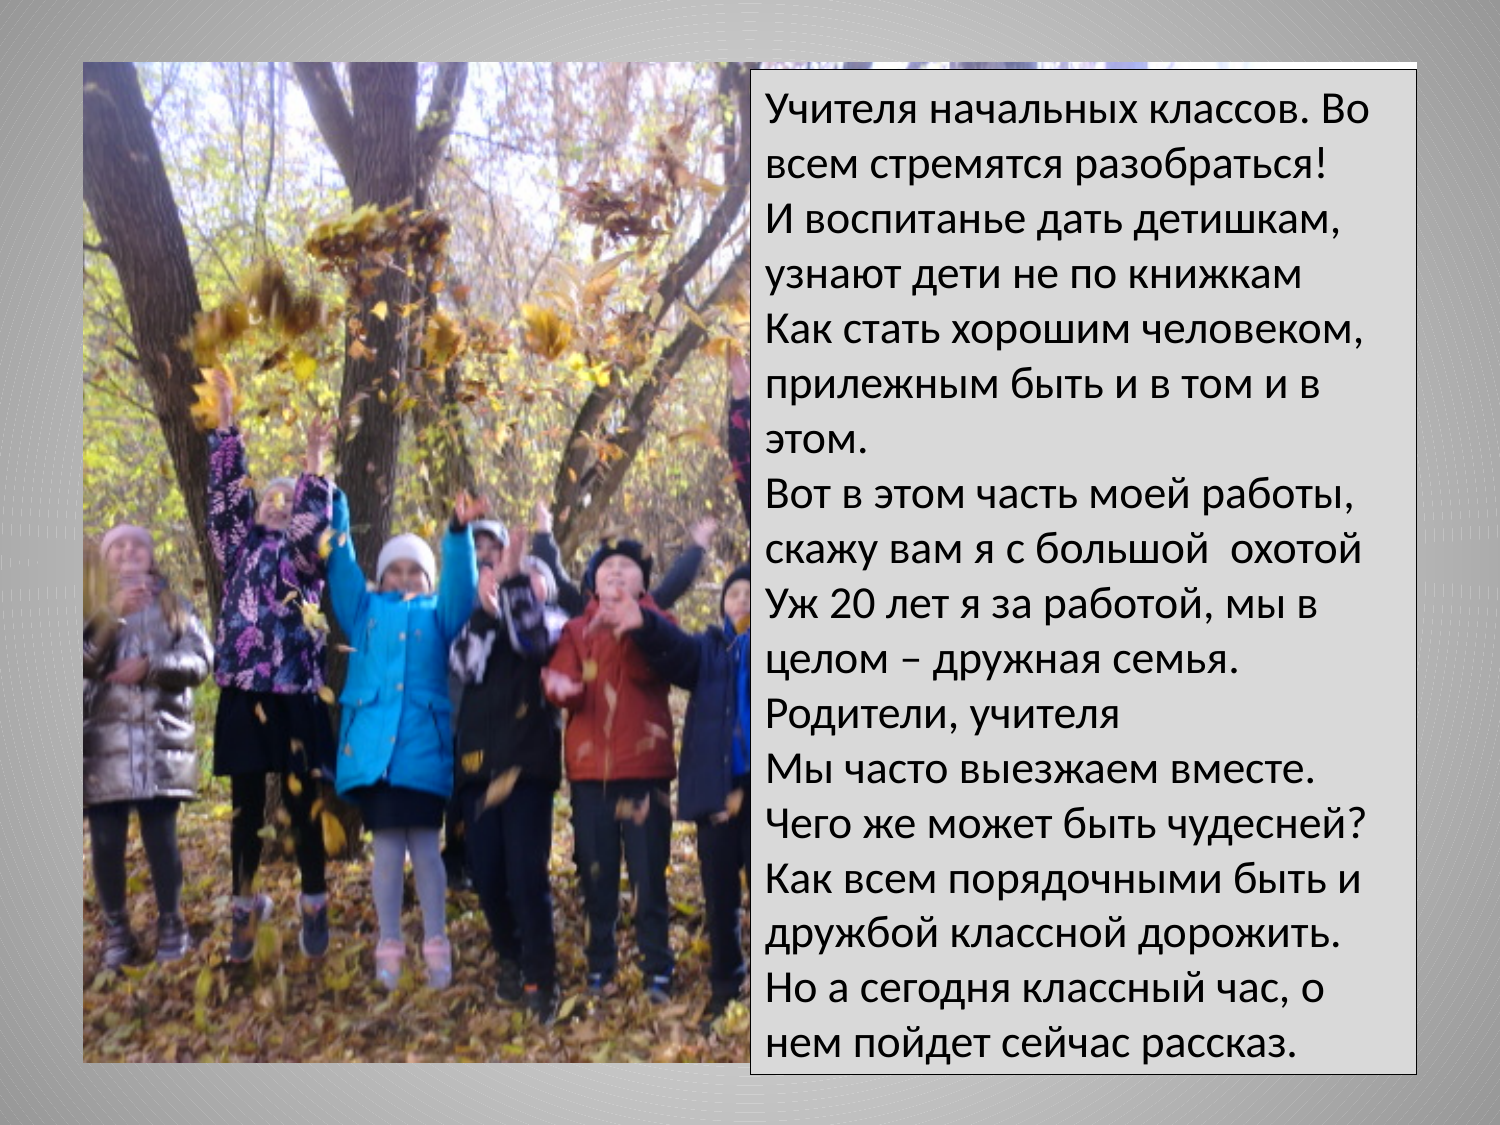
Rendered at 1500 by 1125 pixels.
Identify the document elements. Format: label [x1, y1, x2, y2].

picture [83, 62, 1417, 1063]
text_box [750, 1069, 1417, 1075]
